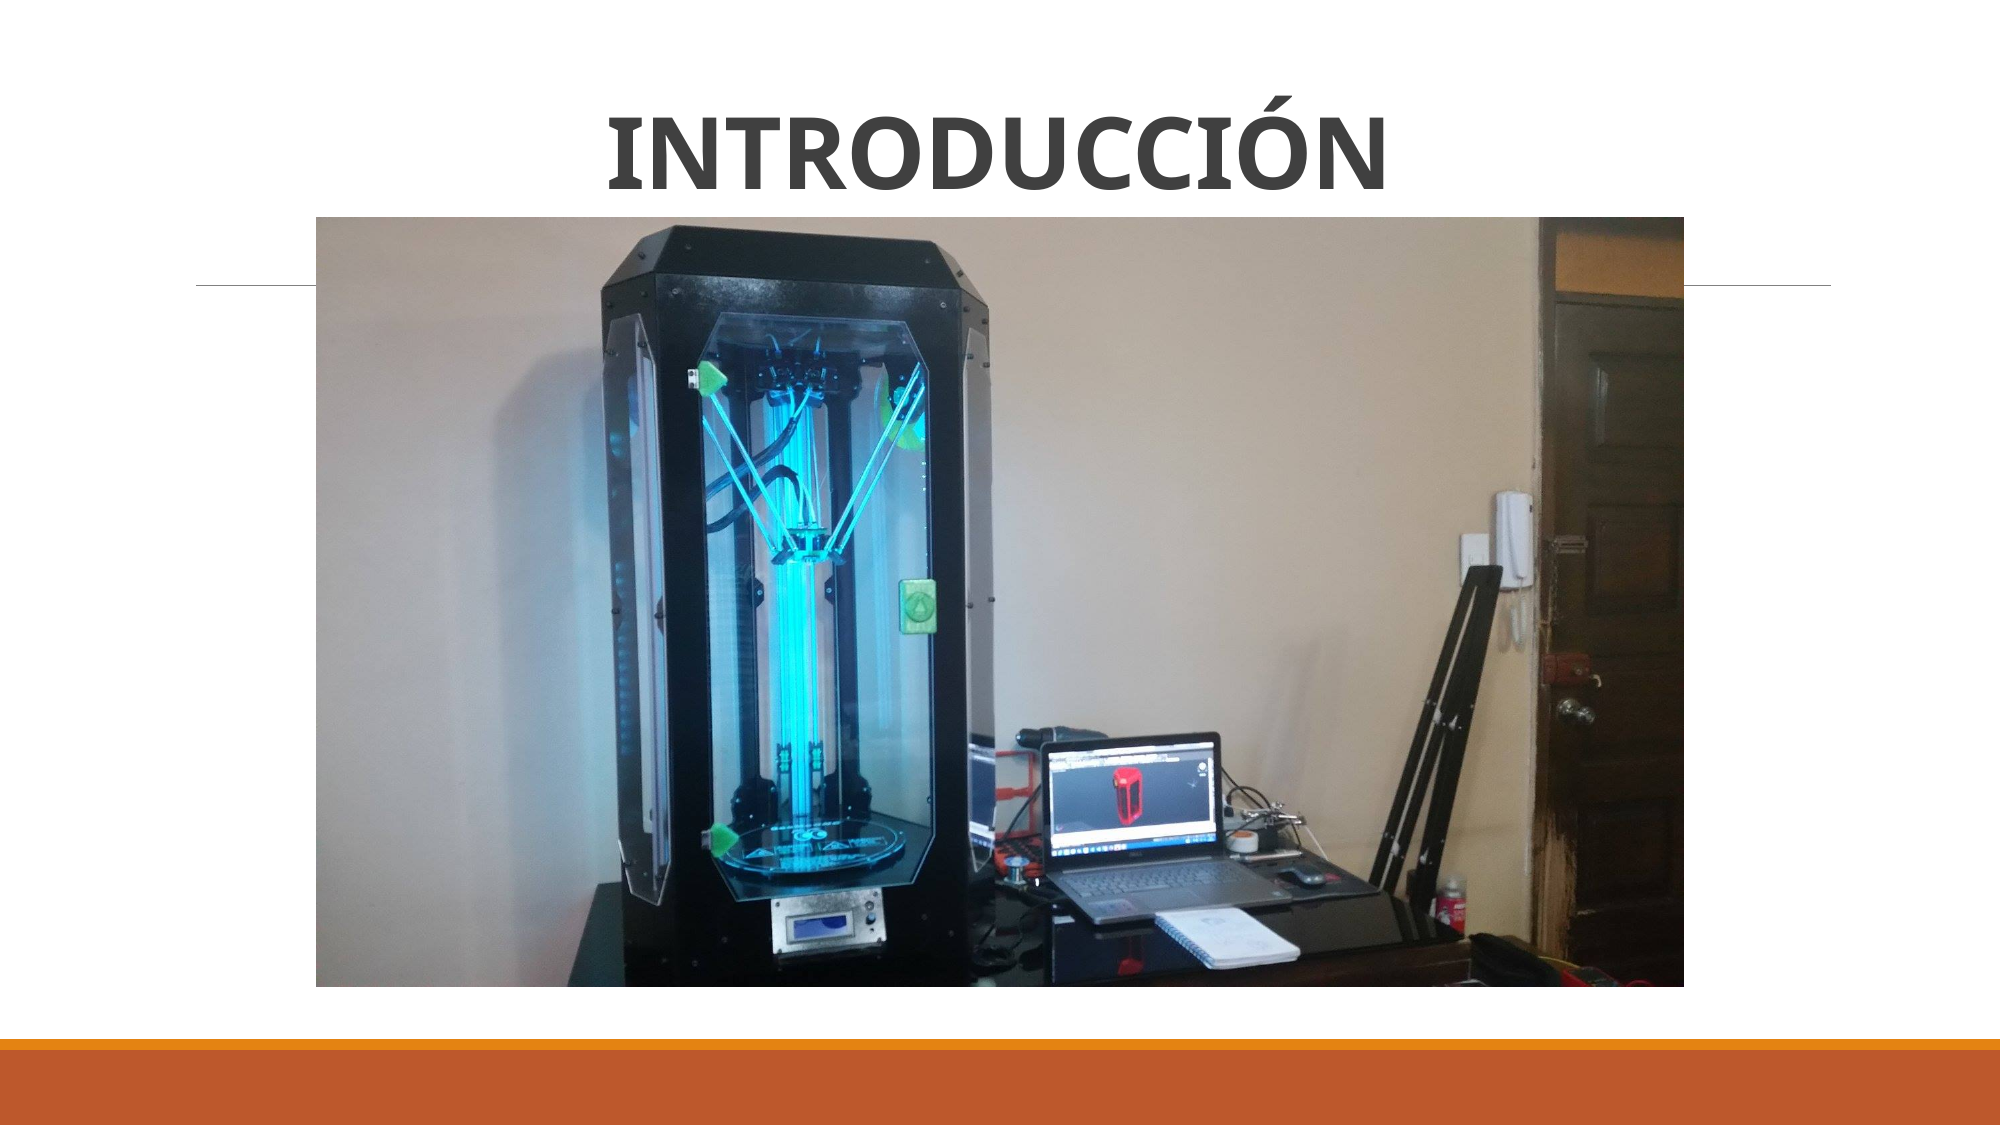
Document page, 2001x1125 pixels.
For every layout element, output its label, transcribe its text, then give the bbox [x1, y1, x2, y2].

title INTRODUCCIÓN [137, 0, 1863, 218]
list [316, 216, 1684, 987]
